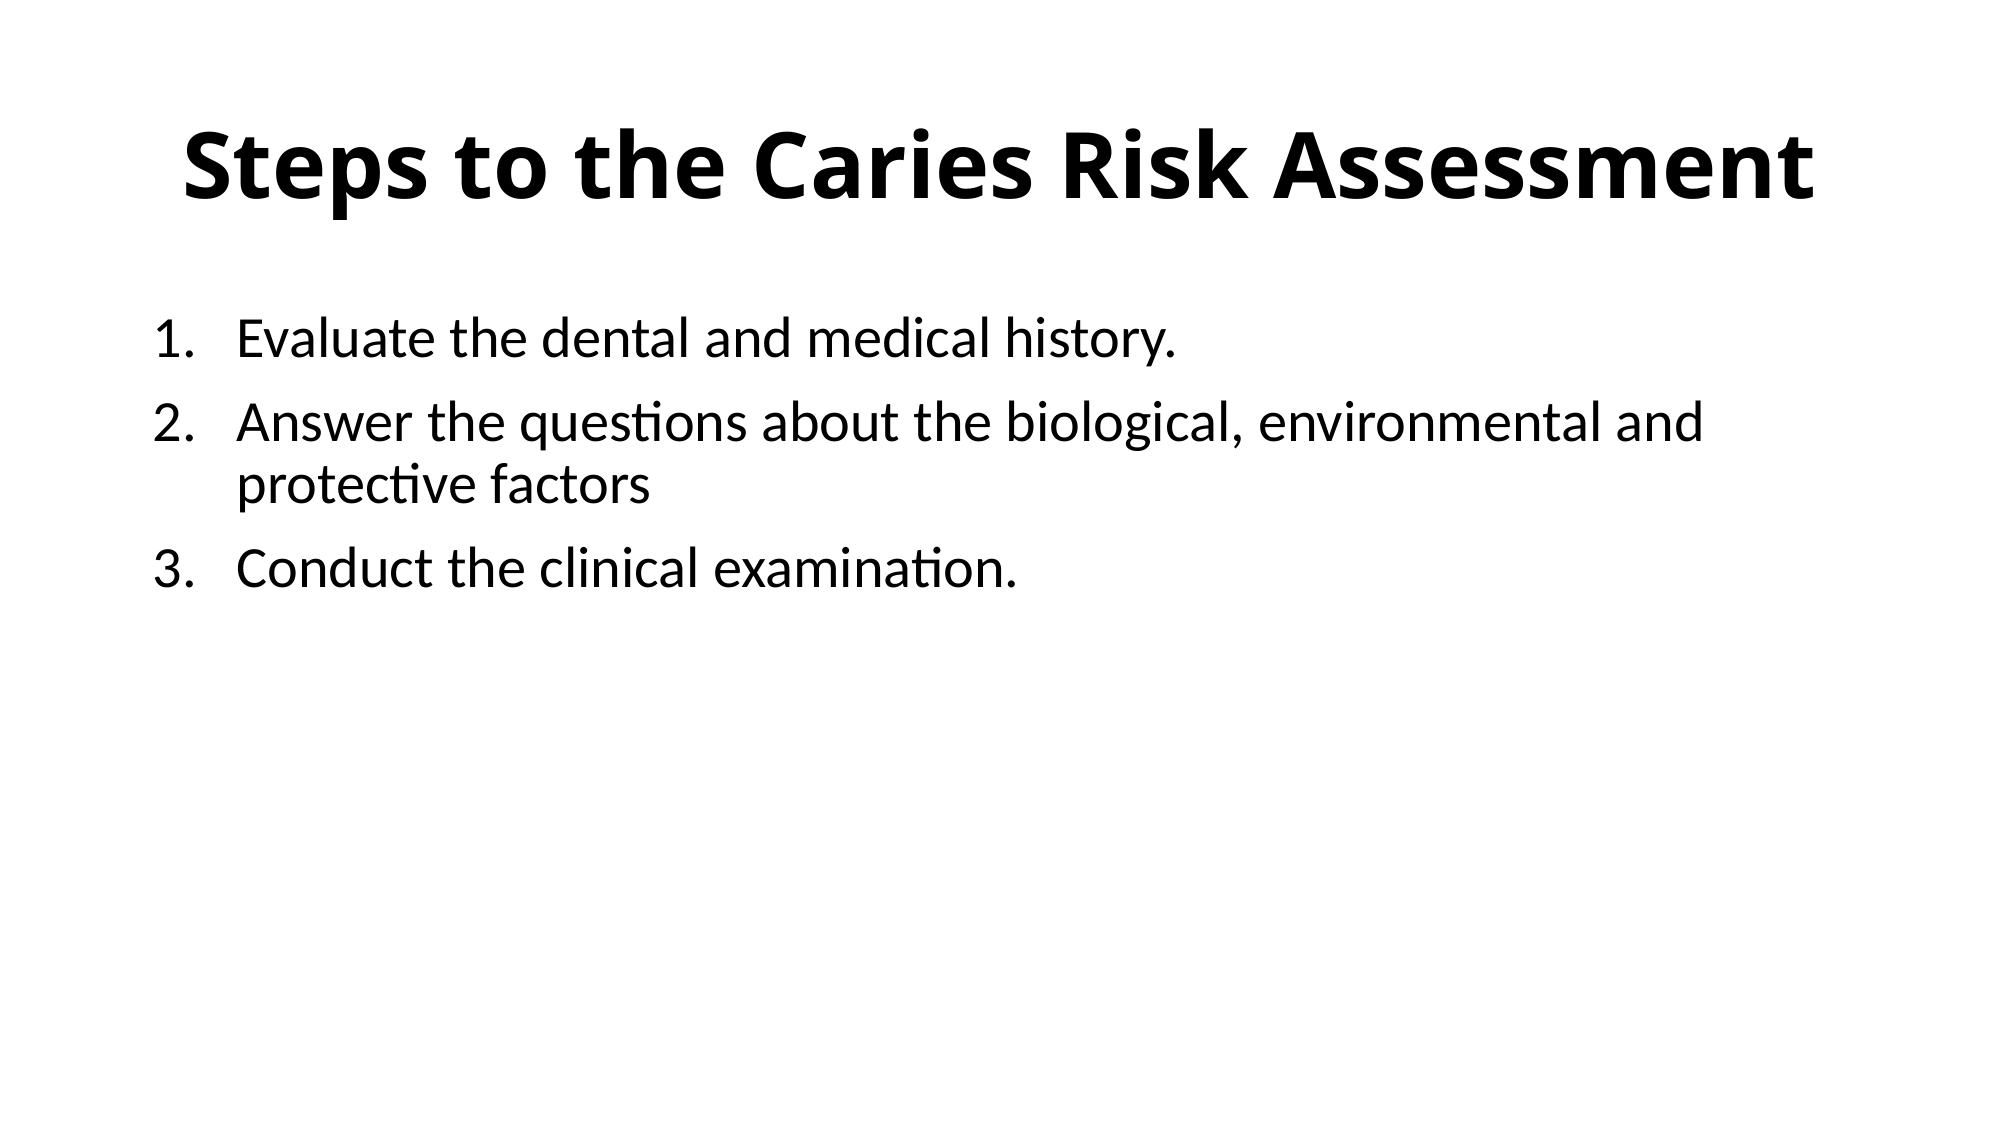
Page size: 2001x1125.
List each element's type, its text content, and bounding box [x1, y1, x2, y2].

list Evaluate the dental and medical history. Answer the questions about the biological, environmental and protective factors Conduct the clinical examination. [137, 299, 1863, 1014]
title Steps to the Caries Risk Assessment [137, 59, 1863, 278]
